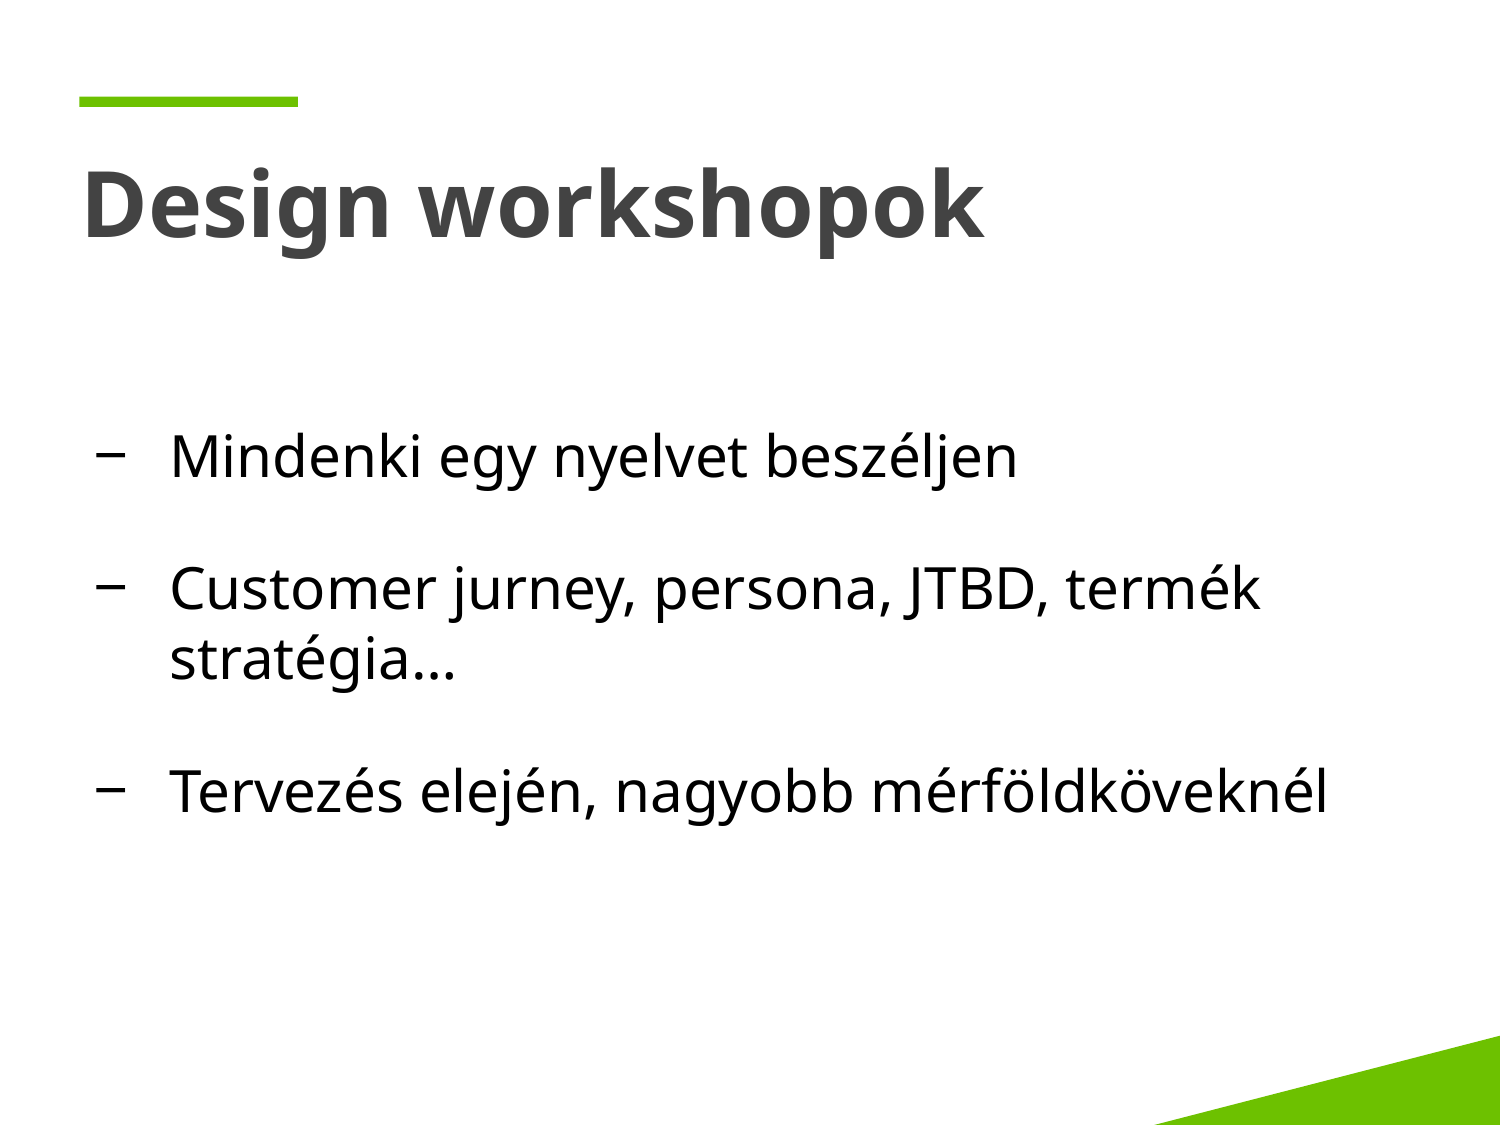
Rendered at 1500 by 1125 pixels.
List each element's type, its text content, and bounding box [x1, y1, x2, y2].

text_box Design workshopok [65, 138, 1342, 264]
text_box [1154, 1035, 1500, 1125]
text_box Mindenki egy nyelvet beszéljen Customer jurney, persona, JTBD, termék stratégia… Tervezés elején, nagyobb mérföldköveknél [79, 411, 1440, 964]
text_box [79, 96, 298, 107]
